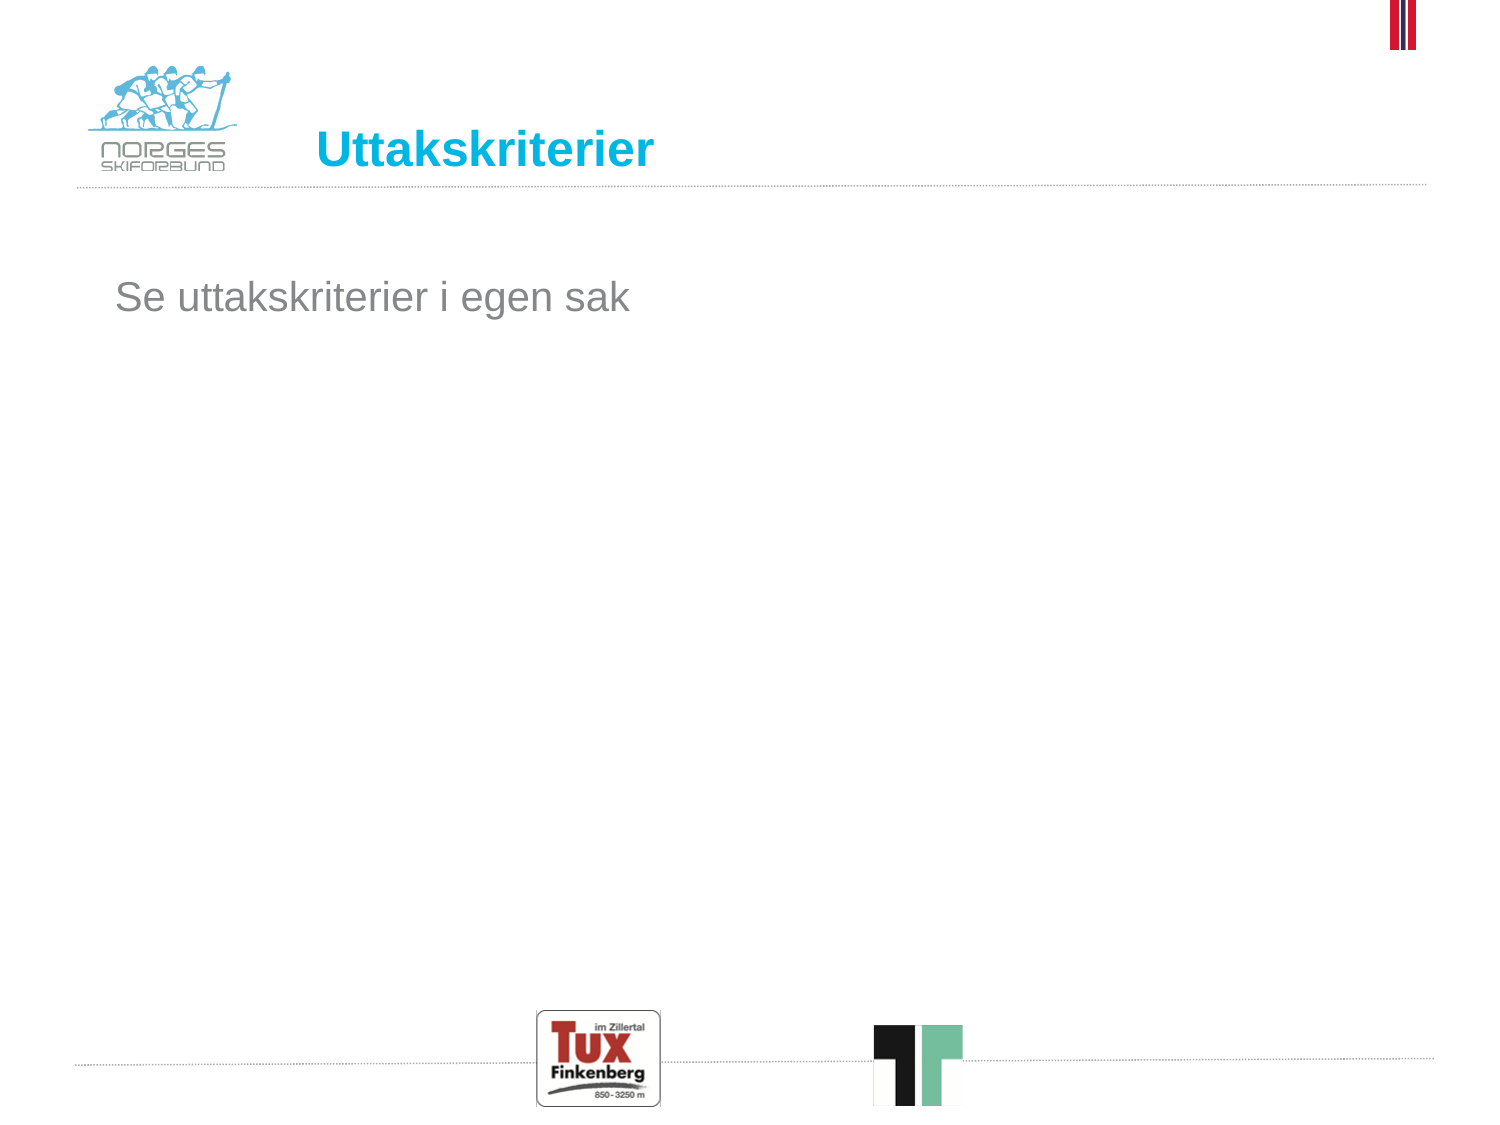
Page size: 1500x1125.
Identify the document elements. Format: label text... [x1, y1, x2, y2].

list Se uttakskriterier i egen sak [88, 262, 1425, 1005]
picture [1390, 0, 1416, 50]
title Uttakskriterier [301, 108, 1388, 185]
picture [481, 1010, 963, 1107]
picture [88, 66, 237, 171]
